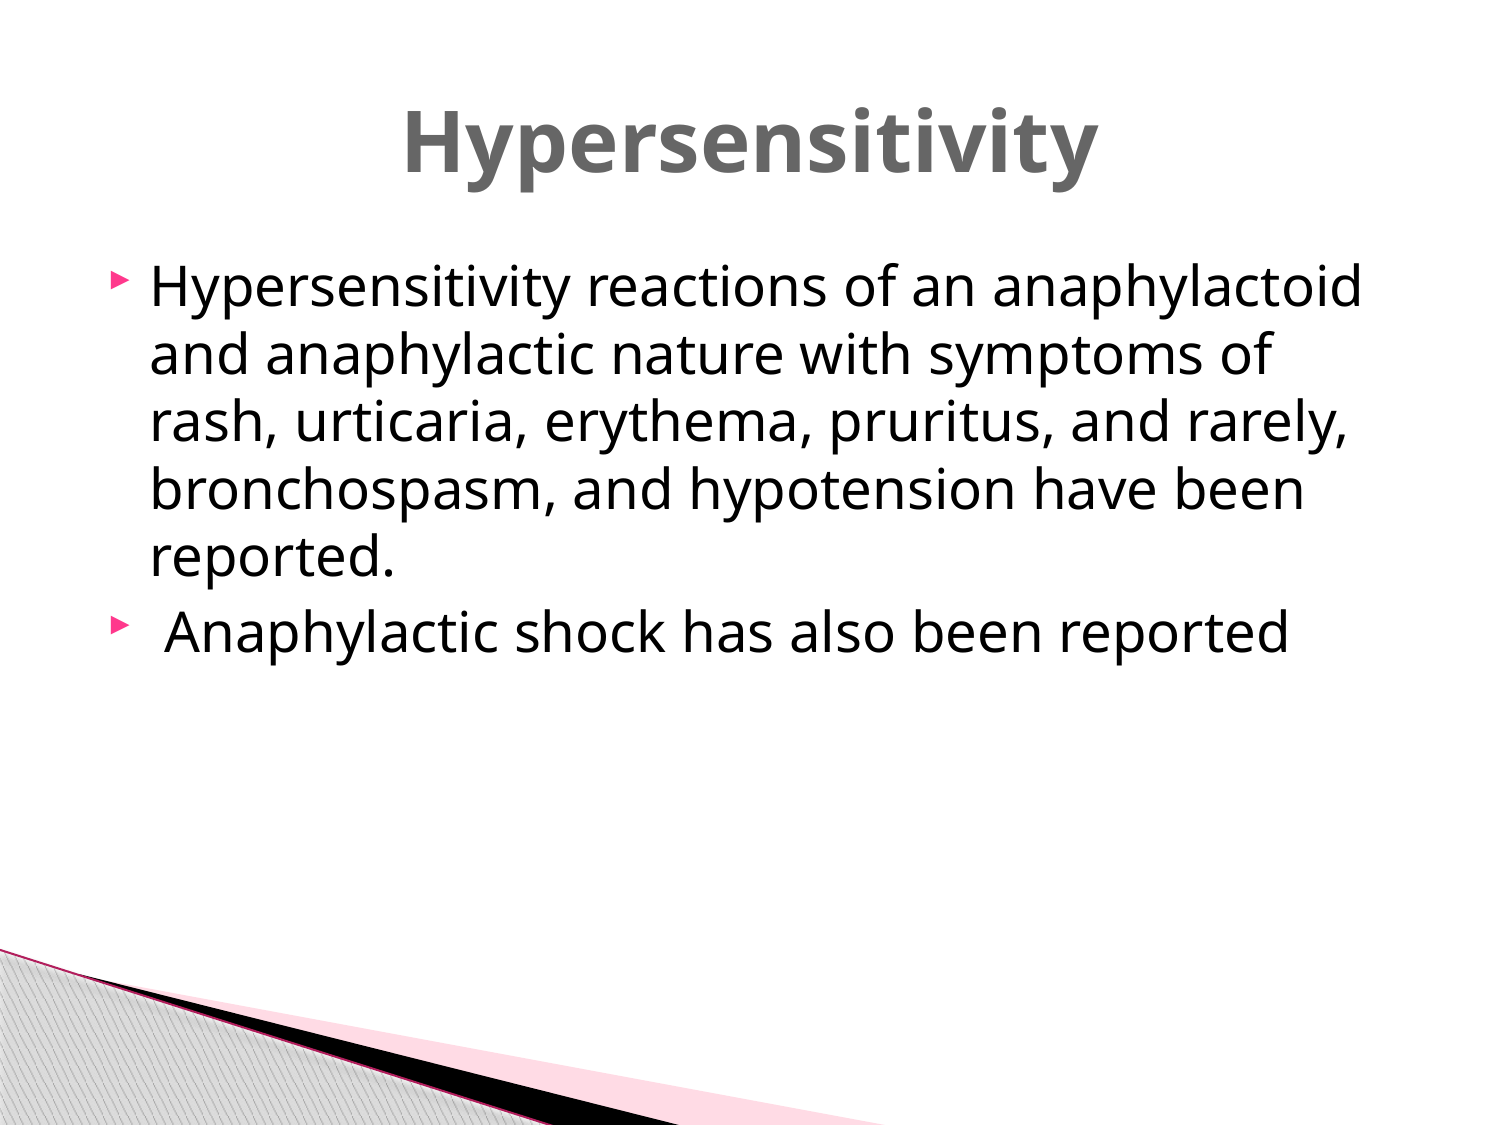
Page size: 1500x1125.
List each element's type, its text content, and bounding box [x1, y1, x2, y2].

title Hypersensitivity [75, 45, 1425, 233]
list Hypersensitivity reactions of an anaphylactoid and anaphylactic nature with symptoms of rash, urticaria, erythema, pruritus, and rarely, bronchospasm, and hypotension have been reported. Anaphylactic shock has also been reported [75, 243, 1425, 986]
